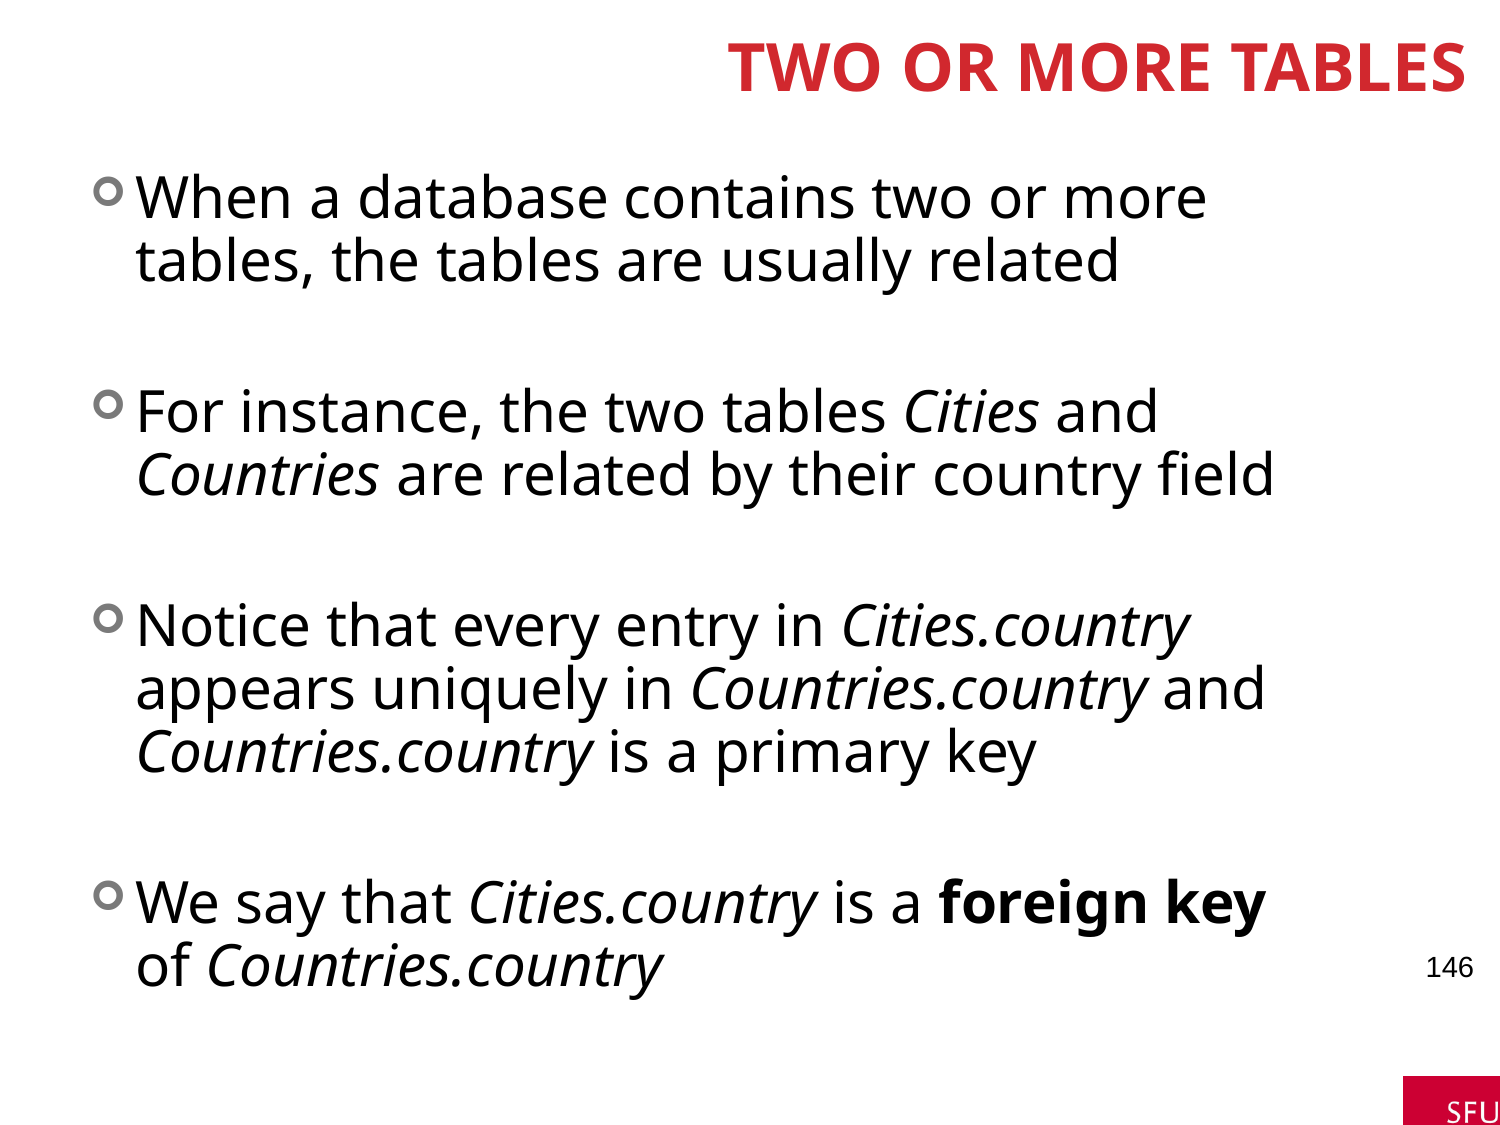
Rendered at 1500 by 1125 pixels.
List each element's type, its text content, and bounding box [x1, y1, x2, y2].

slide_number 146 [1400, 940, 1500, 1026]
title Two or More Tables [24, 20, 1483, 113]
picture [1403, 1076, 1500, 1125]
list When a database contains two or more tables, the tables are usually related For instance, the two tables Cities and Countries are related by their country field Notice that every entry in Cities.country appears uniquely in Countries.country and Countries.country is a primary key We say that Cities.country is a foreign key of Countries.country [75, 160, 1317, 1062]
